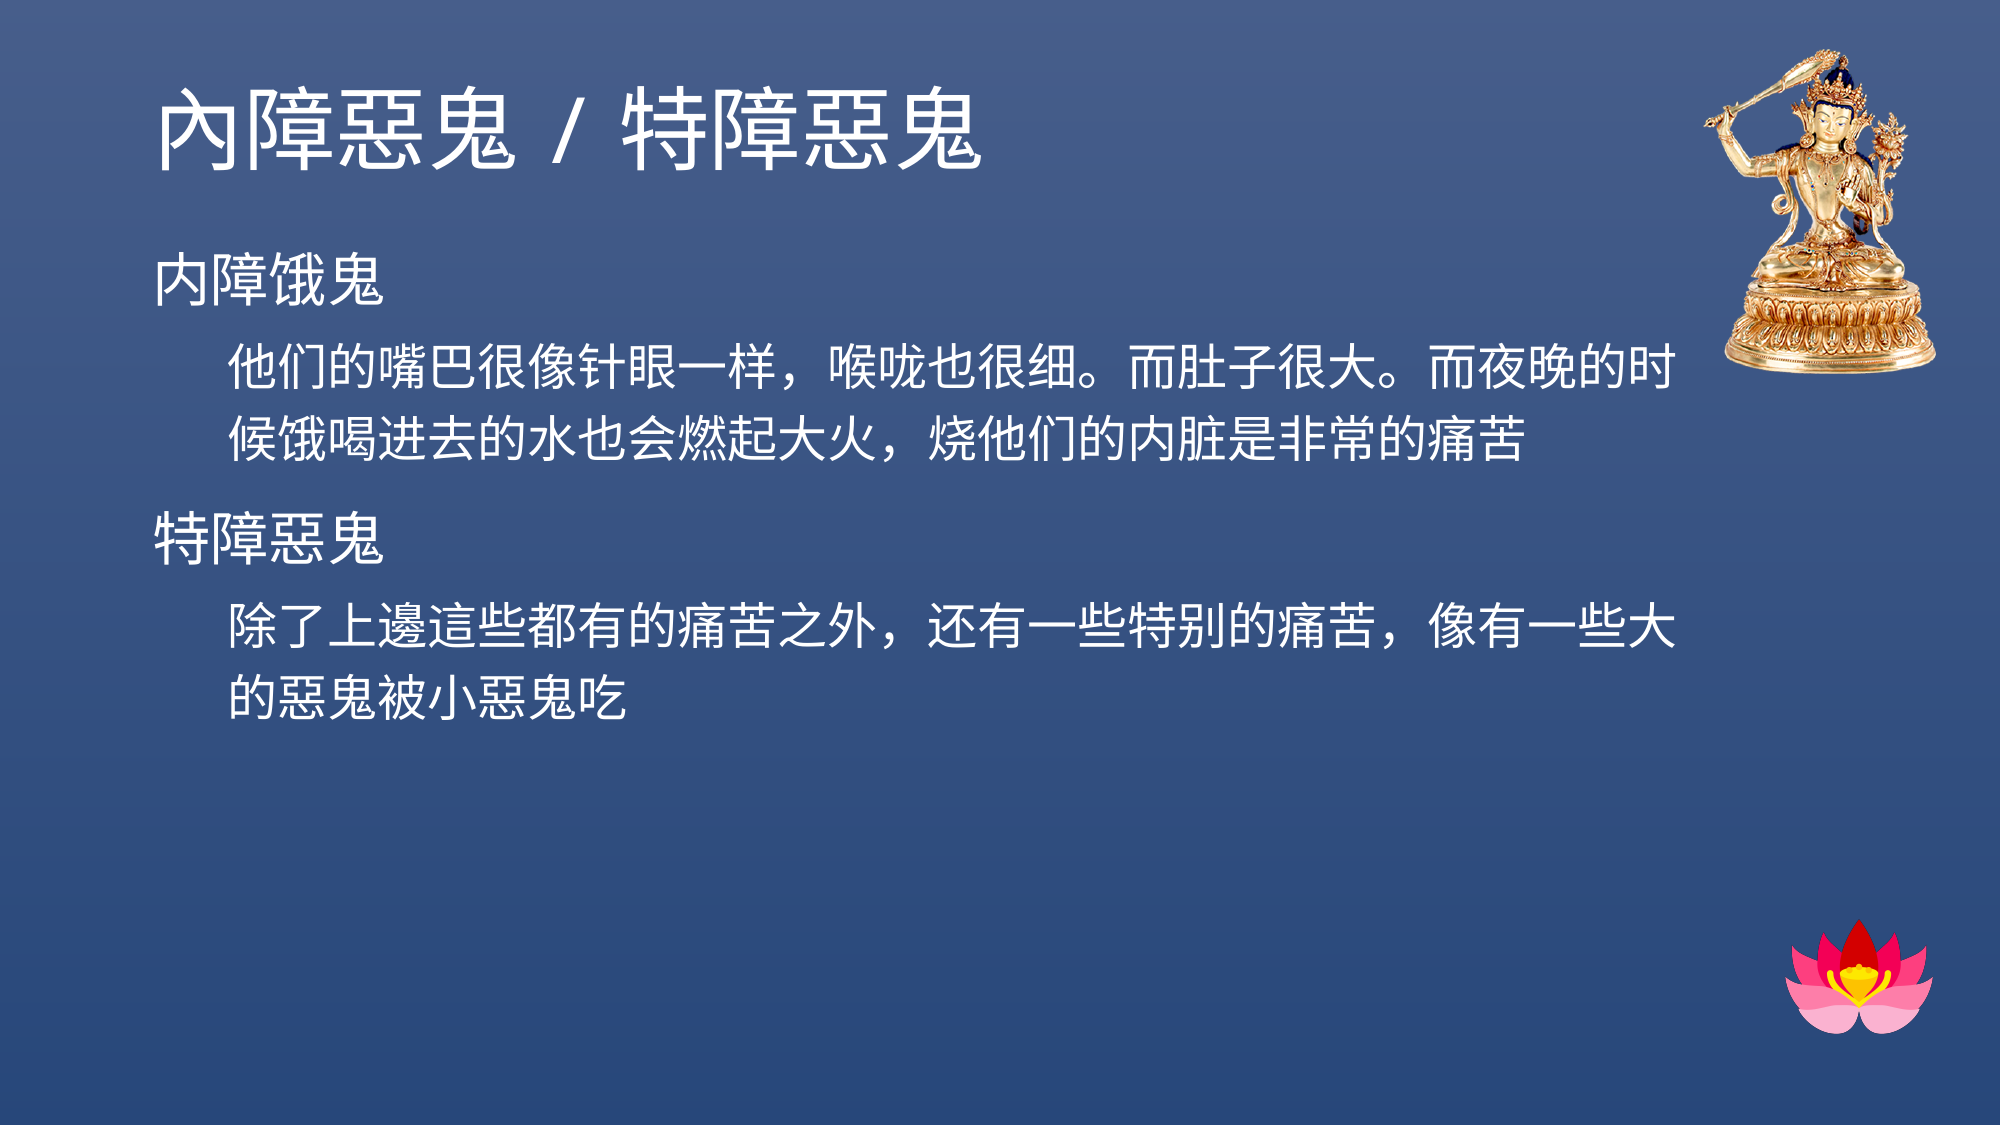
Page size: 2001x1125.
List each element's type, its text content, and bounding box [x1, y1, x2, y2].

list 内障饿鬼 他们的嘴巴很像针眼一样，喉咙也很细。而肚子很大。而夜晚的时候饿喝进去的水也会燃起大火，烧他们的内脏是非常的痛苦 特障惡鬼 除了上邊這些都有的痛苦之外，还有一些特别的痛苦，像有一些大的惡鬼被小惡鬼吃 [137, 222, 1704, 1014]
picture [1703, 49, 1936, 374]
picture [1782, 900, 1936, 1053]
title 內障惡鬼/特障惡鬼 [137, 59, 1863, 208]
